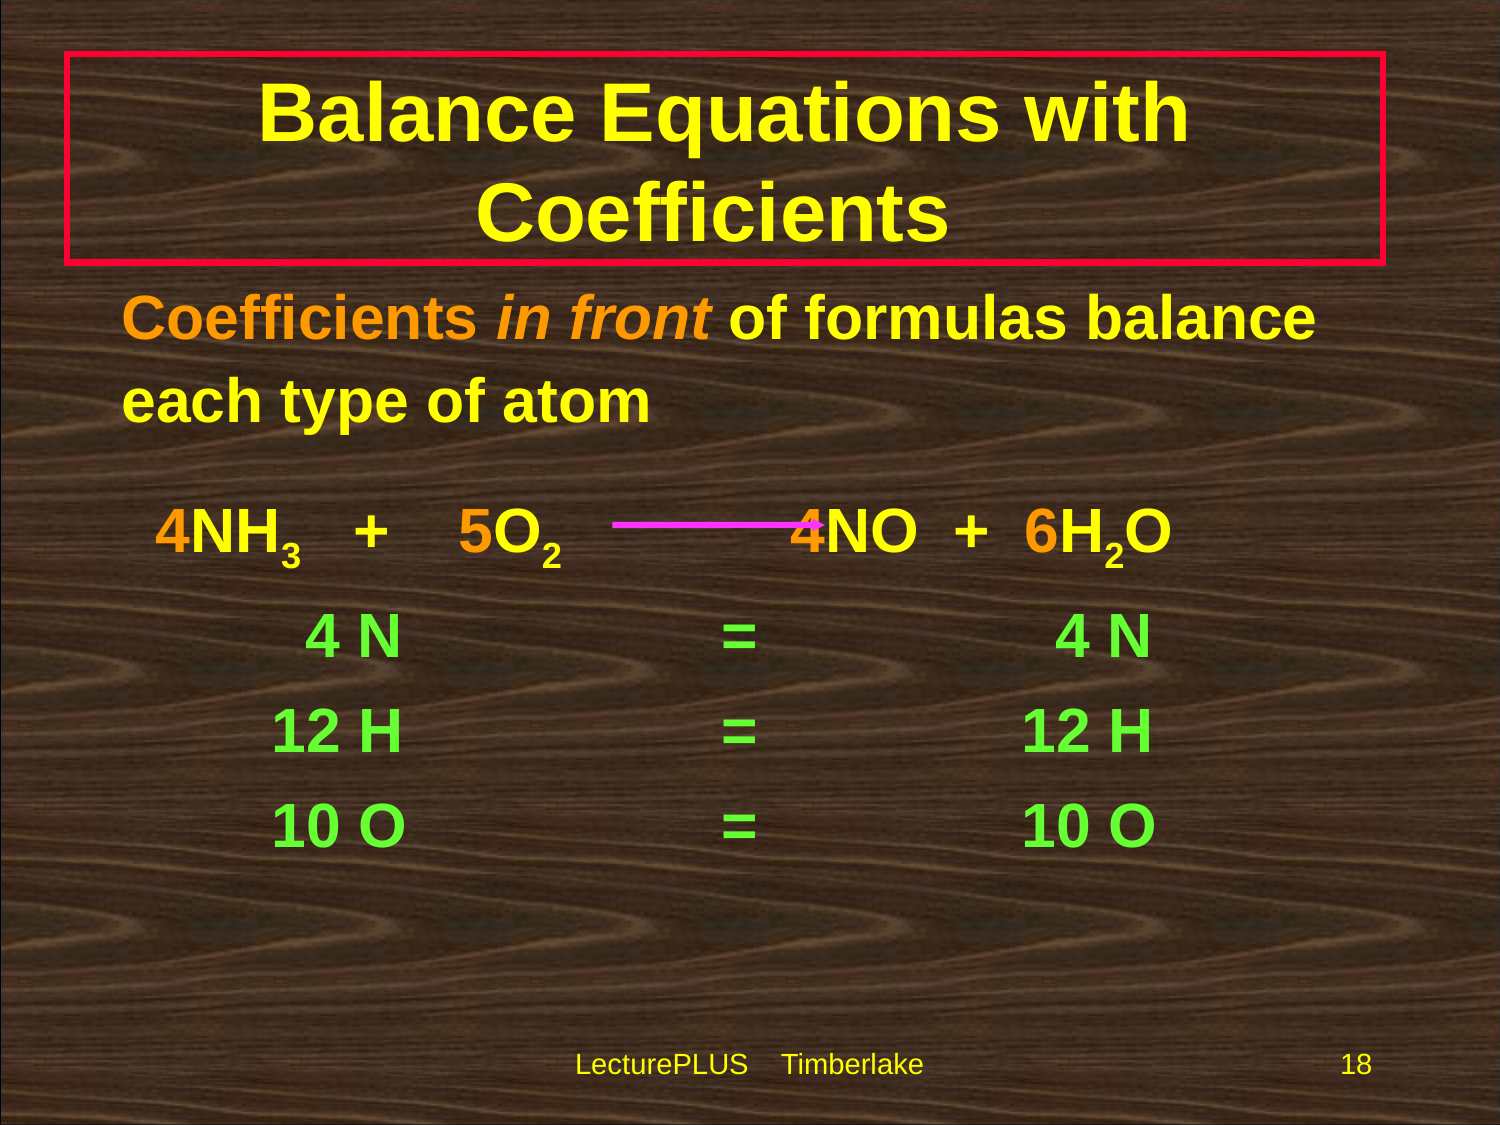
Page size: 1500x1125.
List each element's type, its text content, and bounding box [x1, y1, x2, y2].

title Balance Equations with Coefficients [66, 54, 1384, 262]
text_box [612, 520, 826, 530]
list Coefficients in front of formulas balance each type of atom 4NH3 + 5O2 4NO + 6H2O 4 N = 4 N 12 H = 12 H 10 O = 10 O [50, 262, 1488, 1100]
picture [0, 0, 1500, 1125]
